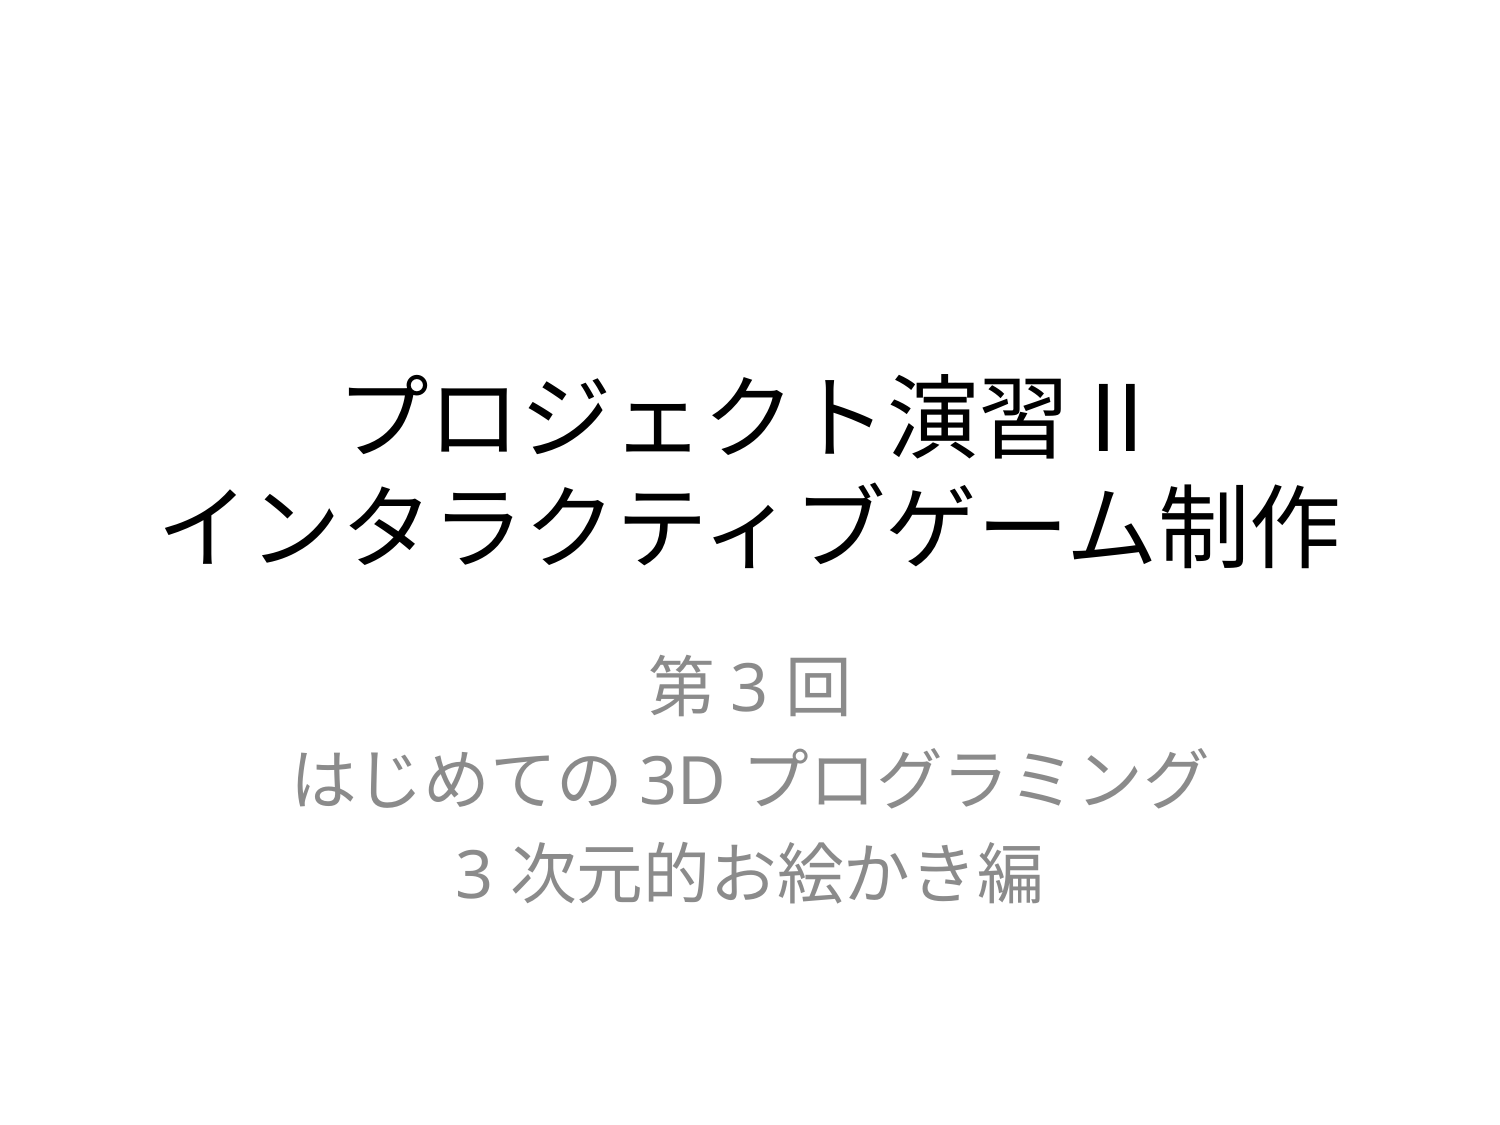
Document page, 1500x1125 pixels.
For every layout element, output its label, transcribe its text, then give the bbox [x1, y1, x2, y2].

title プロジェクト演習Ⅱ インタラクティブゲーム制作 [112, 349, 1388, 591]
subtitle 第3回 はじめての3Dプログラミング 3次元的お絵かき編 [225, 637, 1275, 925]
